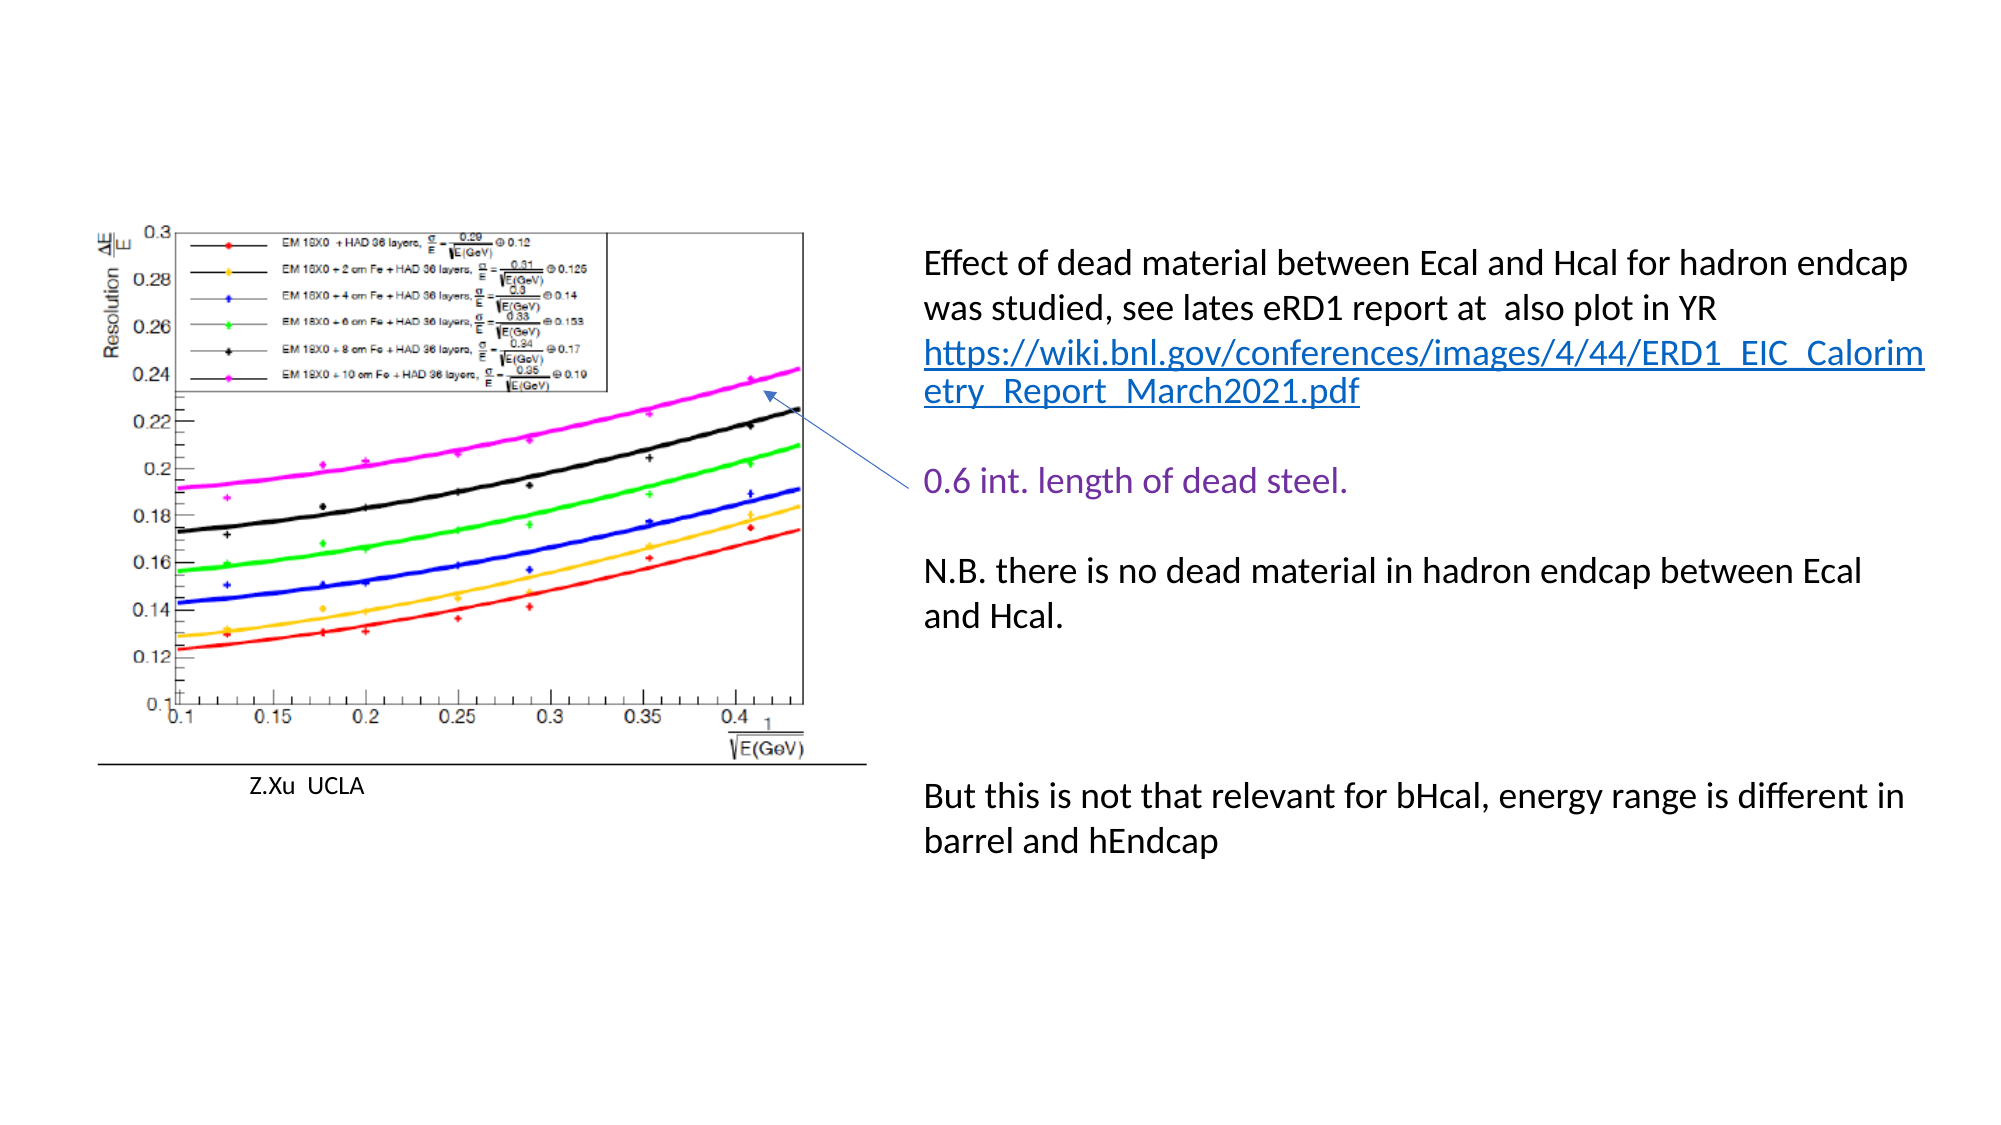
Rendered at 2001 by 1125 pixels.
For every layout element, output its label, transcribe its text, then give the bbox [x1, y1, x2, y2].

picture [0, 192, 909, 785]
text_box Z.Xu UCLA [234, 785, 380, 808]
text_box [763, 390, 909, 489]
text_box Effect of dead material between Ecal and Hcal for hadron endcap was studied, see lates eRD1 report at also plot in YR https://wiki.bnl.gov/conferences/images/4/44/ERD1_EIC_Calorimetry_Report_March2021.pdf 0.6 int. length of dead steel. N.B. there is no dead material in hadron endcap between Ecal and Hcal. But this is not that relevant for bHcal, energy range is different in barrel and hEndcap [908, 230, 1941, 876]
